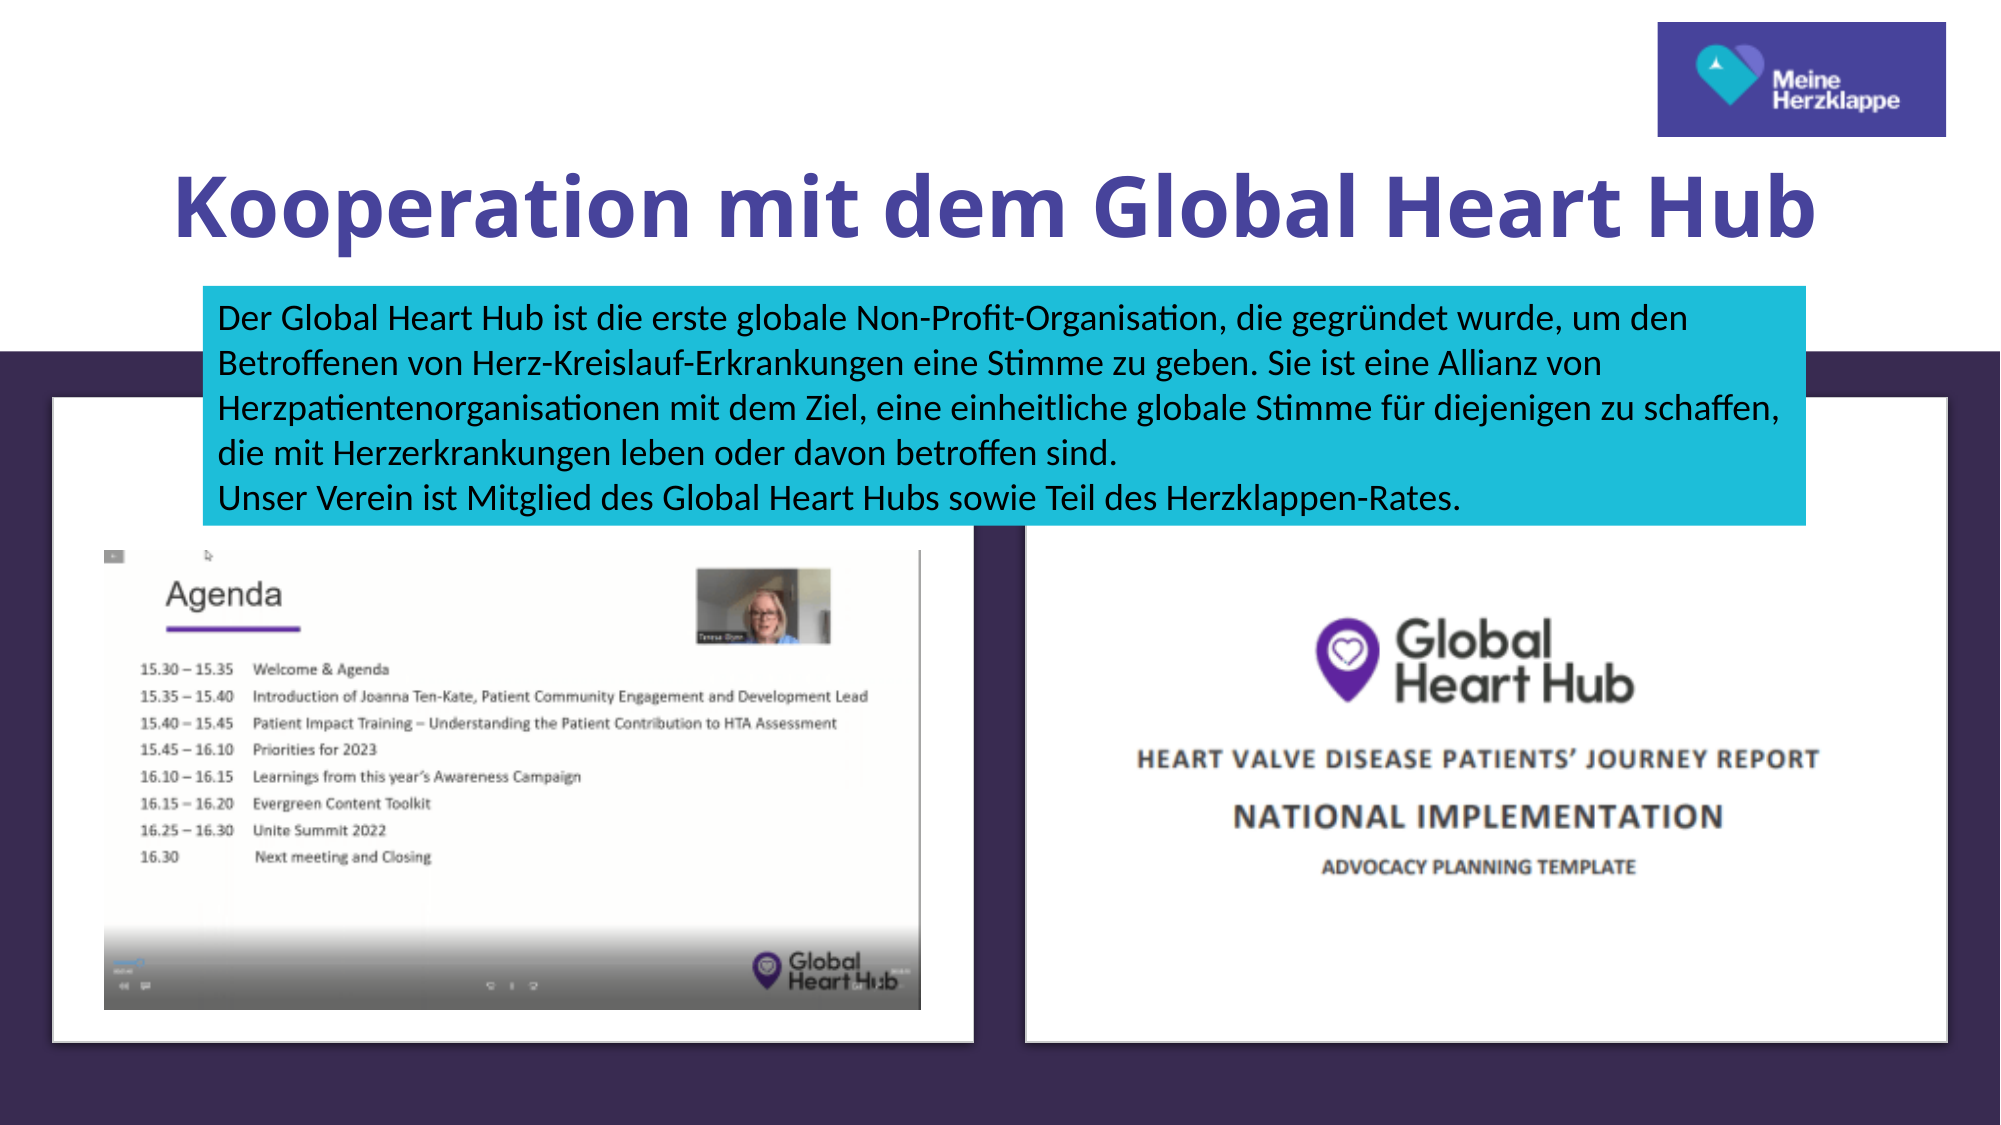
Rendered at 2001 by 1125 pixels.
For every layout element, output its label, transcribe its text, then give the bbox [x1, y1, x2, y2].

picture [104, 550, 921, 1010]
text_box [0, 350, 2000, 1125]
text_box [1025, 396, 1948, 1043]
text_box Der Global Heart Hub ist die erste globale Non-Profit-Organisation, die gegründet wurde, um den Betroffenen von Herz-Kreislauf-Erkrankungen eine Stimme zu geben. Sie ist eine Allianz von Herzpatientenorganisationen mit dem Ziel, eine einheitliche globale Stimme für diejenigen zu schaffen, die mit Herzerkrankungen leben oder davon betroffen sind. Unser Verein ist Mitglied des Global Heart Hubs sowie Teil des Herzklappen-Rates. [202, 285, 1806, 526]
picture [1657, 22, 1947, 137]
text_box Kooperation mit dem Global Heart Hub [154, 67, 1838, 264]
picture [1079, 550, 1896, 890]
text_box [52, 396, 975, 1043]
